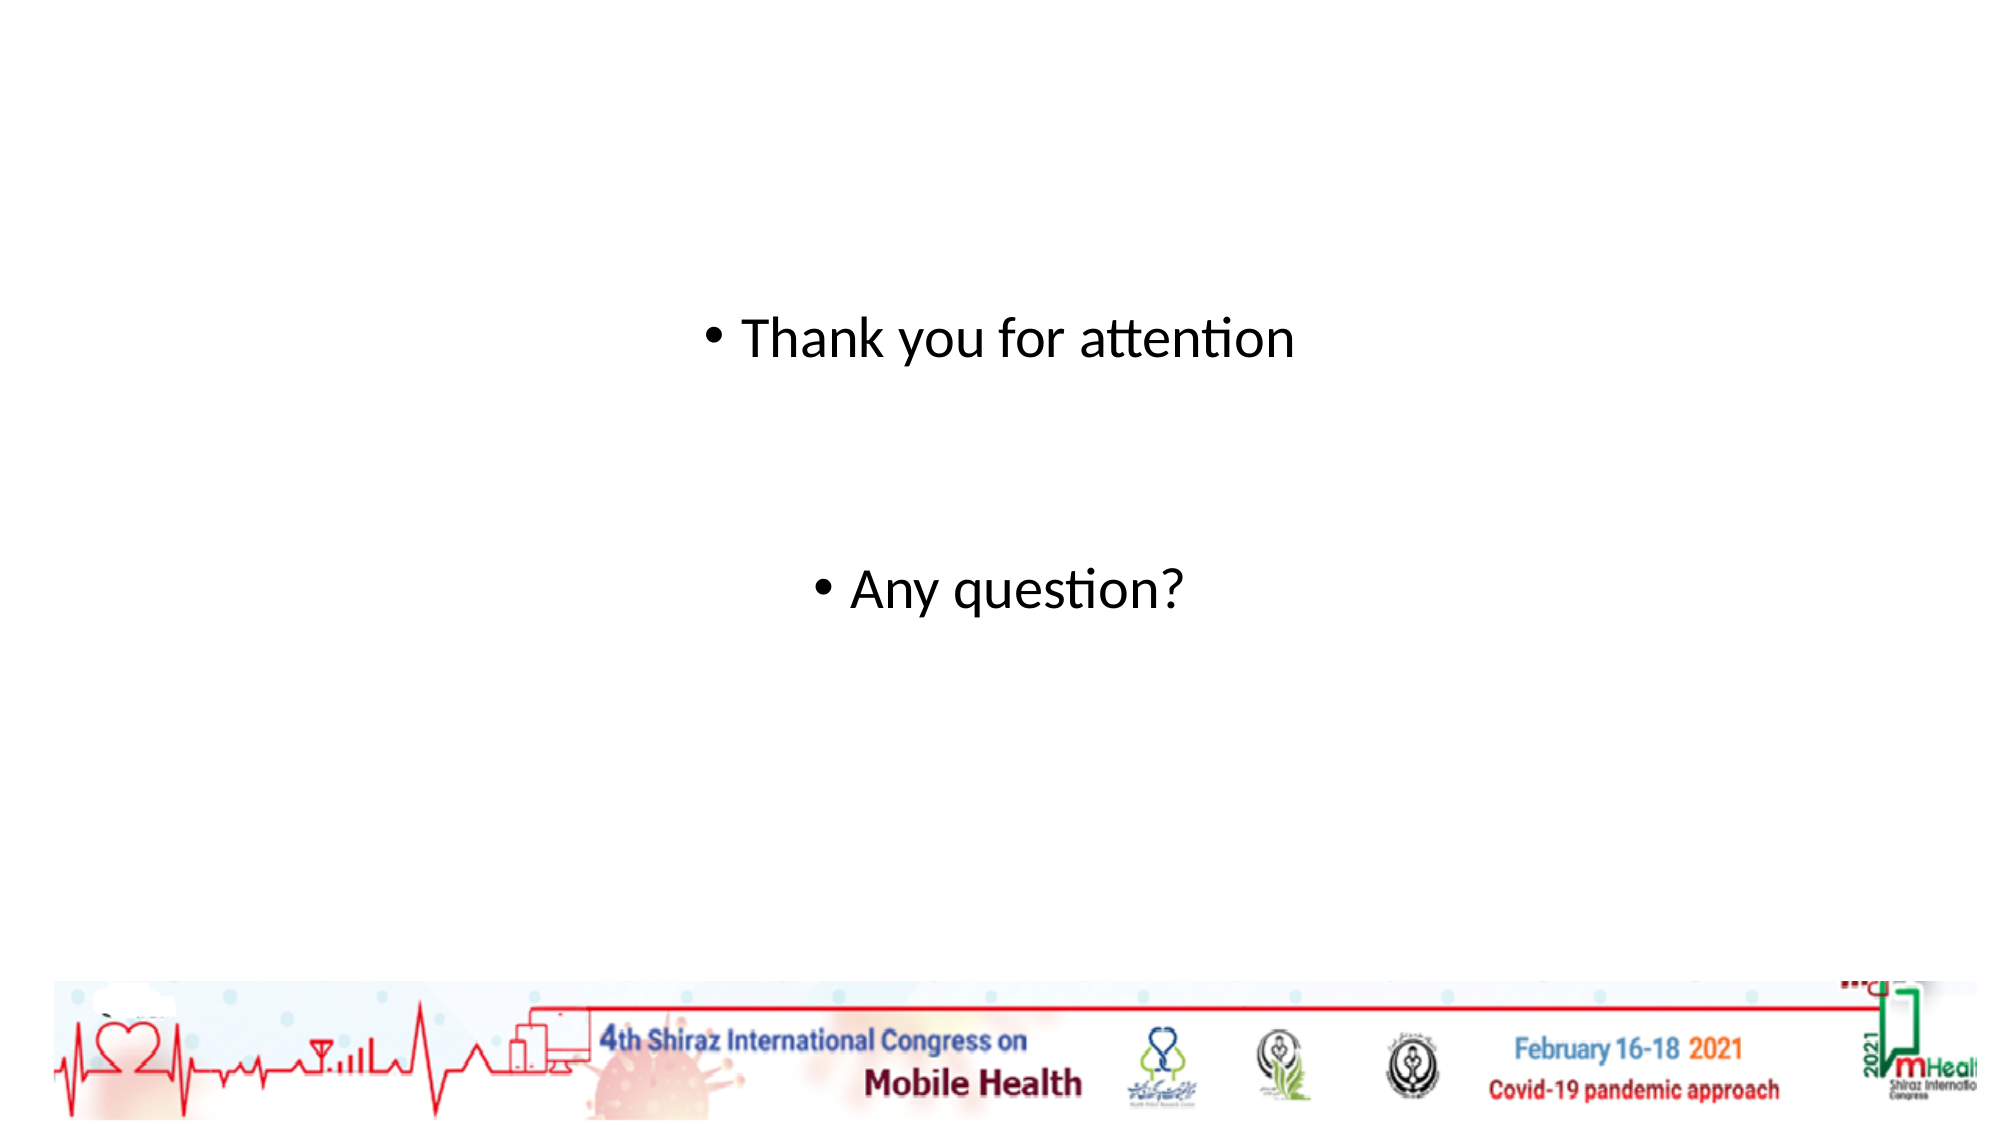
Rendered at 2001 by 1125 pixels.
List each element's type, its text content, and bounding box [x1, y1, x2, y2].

list Thank you for attention Any question? [137, 299, 1863, 1014]
picture [48, 981, 1977, 1125]
